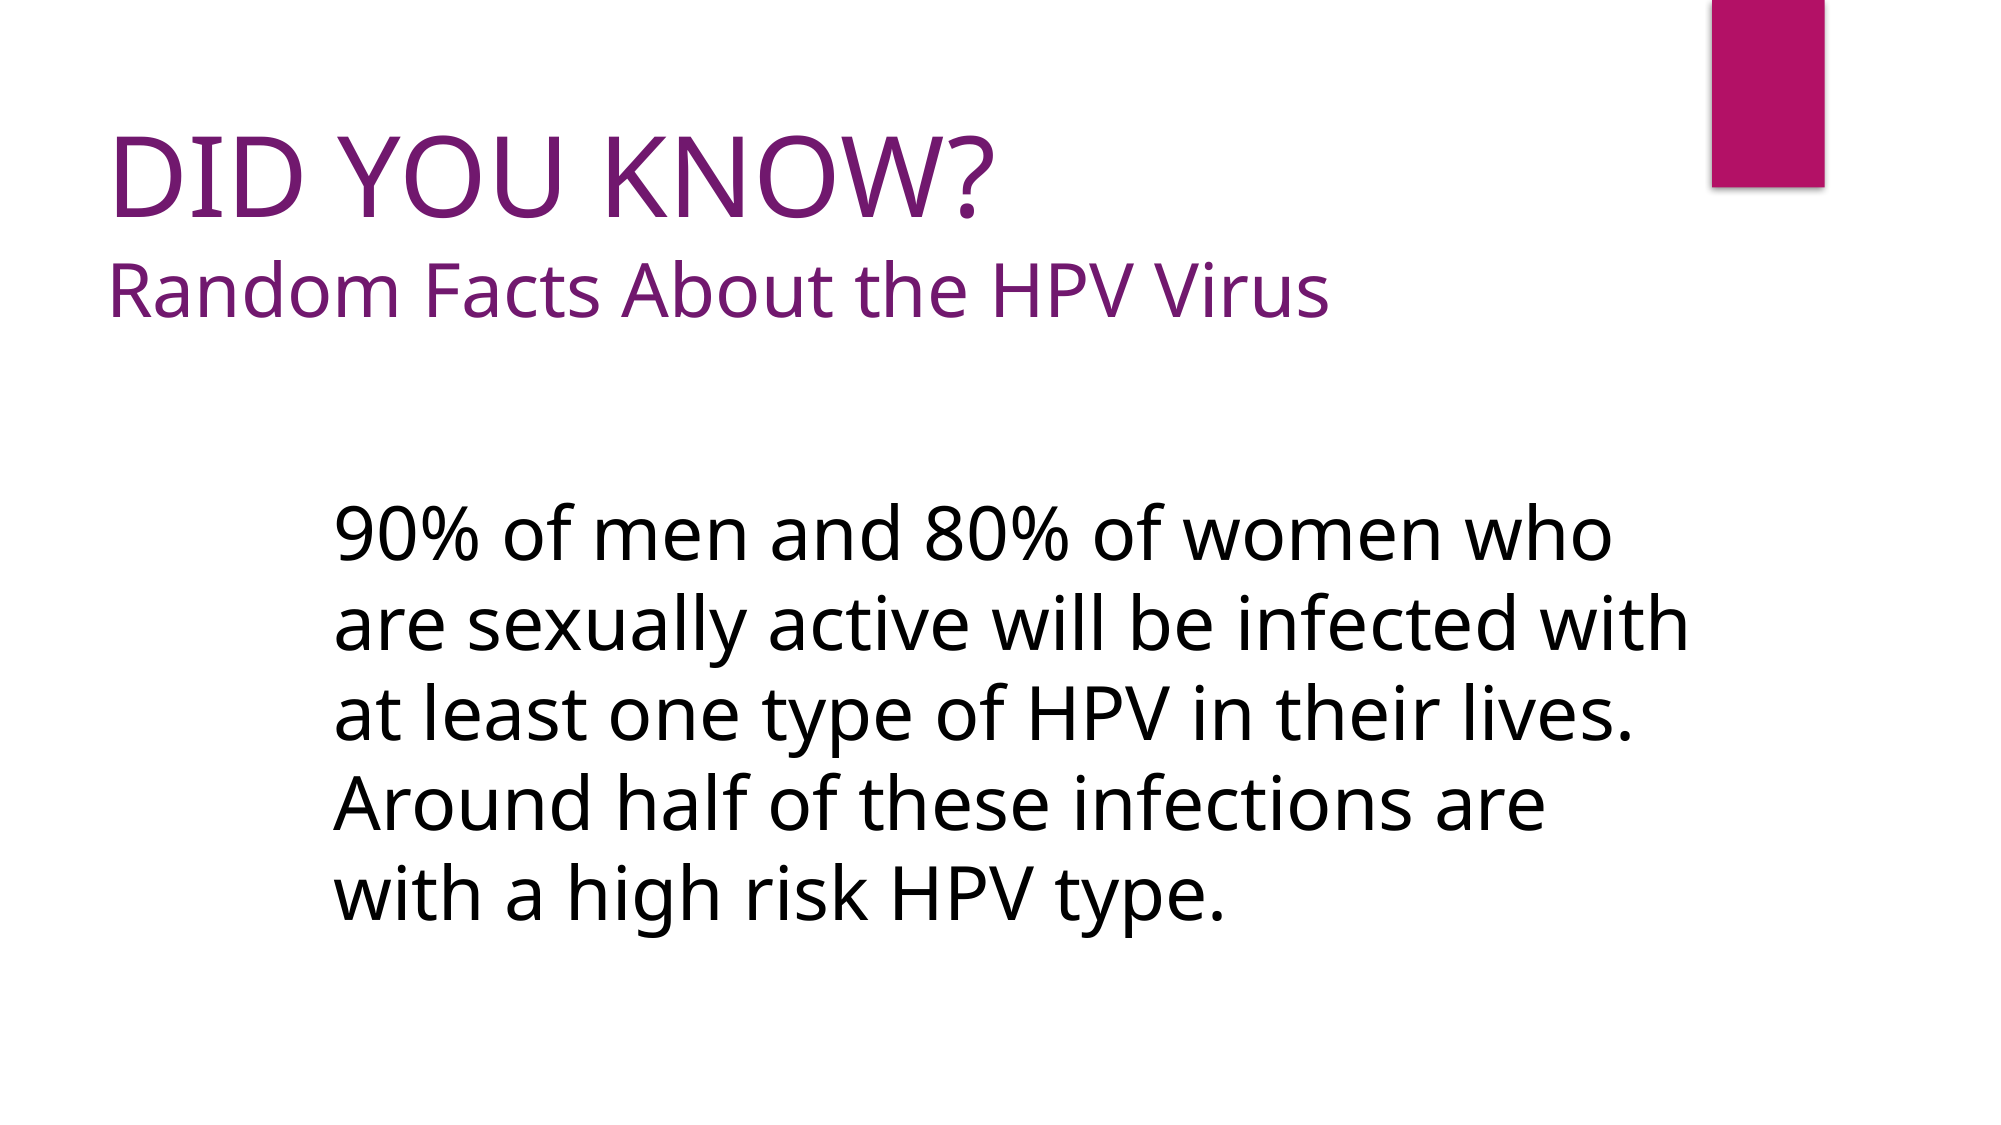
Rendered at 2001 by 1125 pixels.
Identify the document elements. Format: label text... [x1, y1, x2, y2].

text_box DID YOU KNOW? [91, 97, 1540, 235]
text_box Random Facts About the HPV Virus [91, 235, 1540, 346]
text_box 90% of men and 80% of women who are sexually active will be infected with at least one type of HPV in their lives. Around half of these infections are with a high risk HPV type. [318, 478, 1711, 944]
